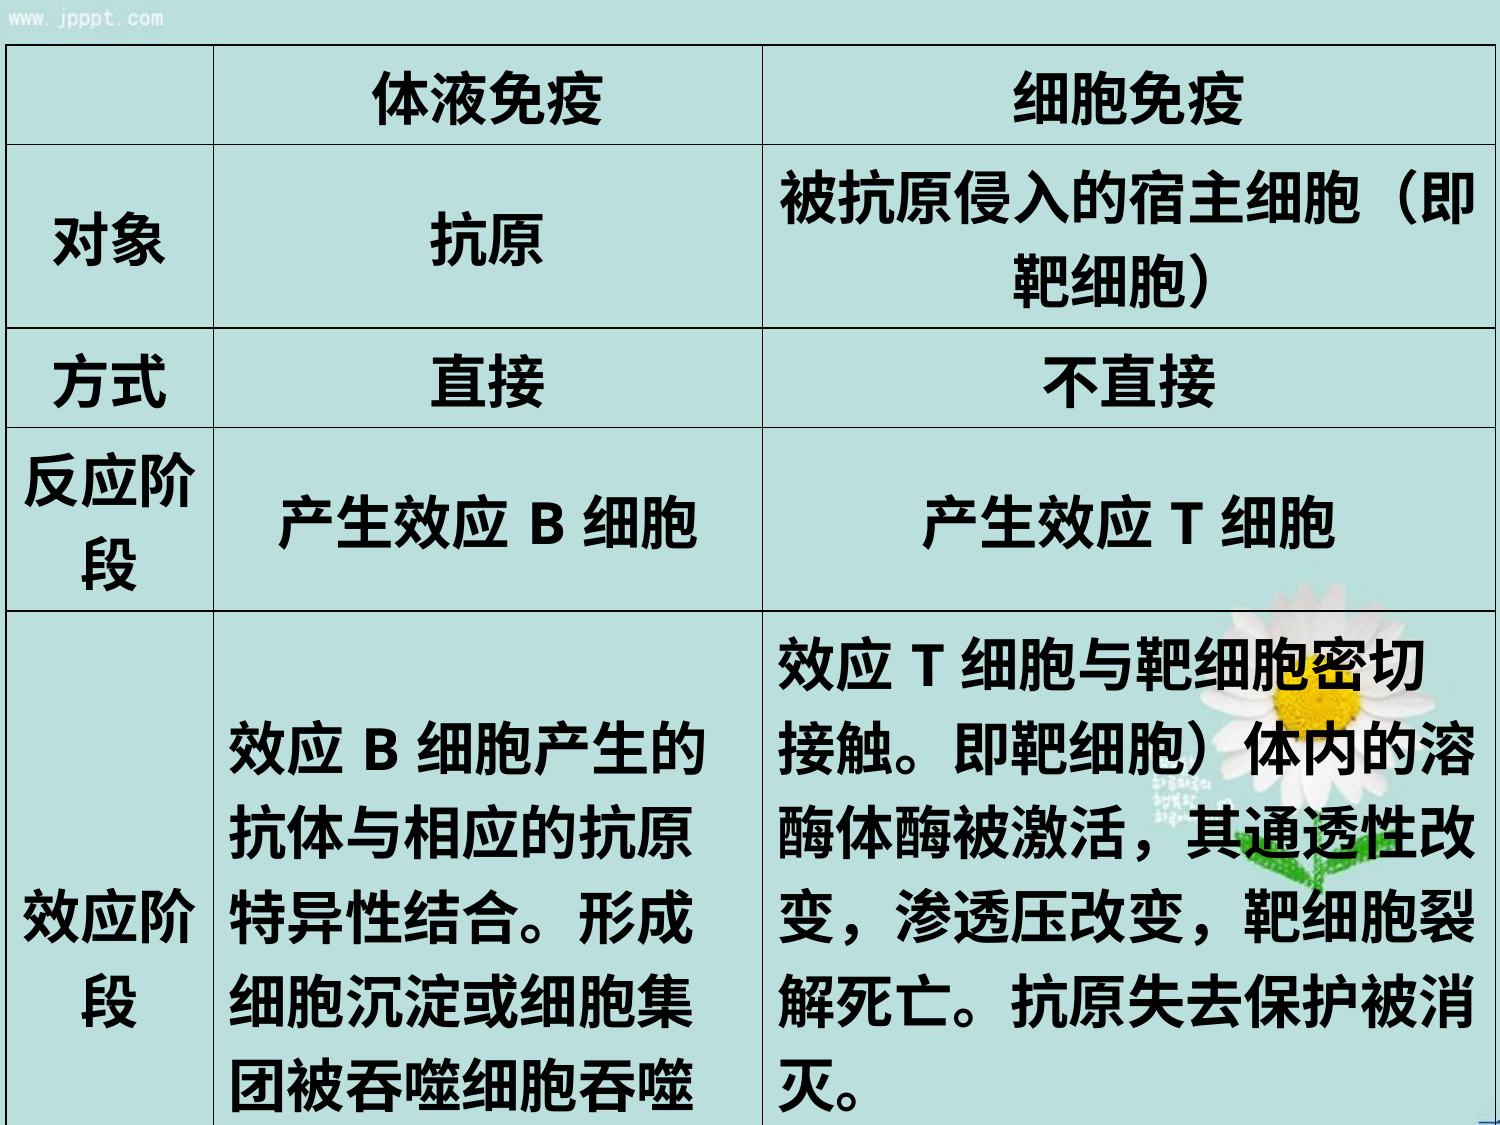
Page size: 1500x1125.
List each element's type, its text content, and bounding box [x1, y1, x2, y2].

table_cell 直接 [214, 329, 762, 427]
table_header 体液免疫 [214, 46, 762, 144]
table_cell 对象 [7, 145, 213, 327]
table_cell 产生效应B细胞 [214, 428, 762, 610]
table_cell 效应B细胞产生的抗体与相应的抗原特异性结合。形成细胞沉淀或细胞集团被吞噬细胞吞噬消化。 [214, 612, 762, 1125]
table_header 细胞免疫 [763, 46, 1495, 144]
table_cell 不直接 [763, 329, 1495, 427]
table_cell 产生效应T细胞 [763, 428, 1495, 610]
table_cell 方式 [7, 329, 213, 427]
table_cell 抗原 [214, 145, 762, 327]
table_cell 反应阶段 [7, 428, 213, 610]
table_cell 效应T细胞与靶细胞密切接触。即靶细胞）体内的溶酶体酶被激活，其通透性改变，渗透压改变，靶细胞裂解死亡。抗原失去保护被消灭。 效应T细胞释放淋巴因子，促进细胞免疫的作用。 [763, 612, 1495, 1125]
table_cell 被抗原侵入的宿主细胞（即靶细胞） [763, 145, 1495, 327]
picture [0, 0, 1500, 1125]
table_header [7, 46, 213, 144]
table_cell 效应阶段 [7, 612, 213, 1125]
